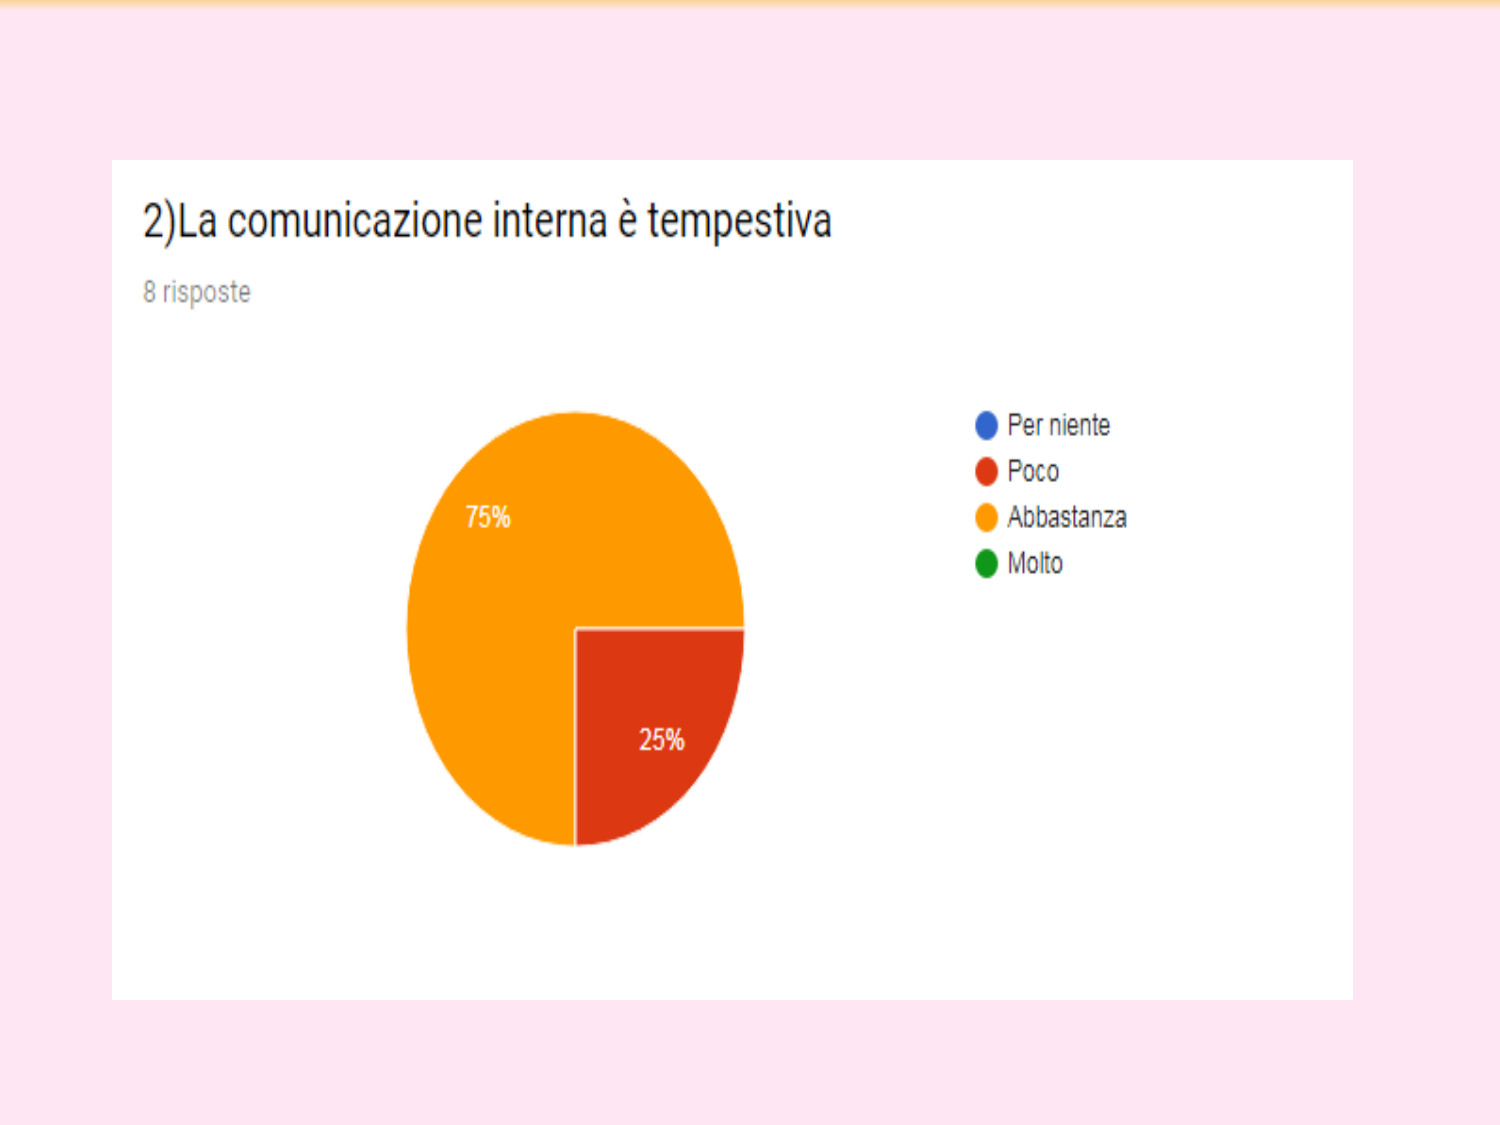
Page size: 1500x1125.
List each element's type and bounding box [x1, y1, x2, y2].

picture [111, 160, 1353, 1000]
